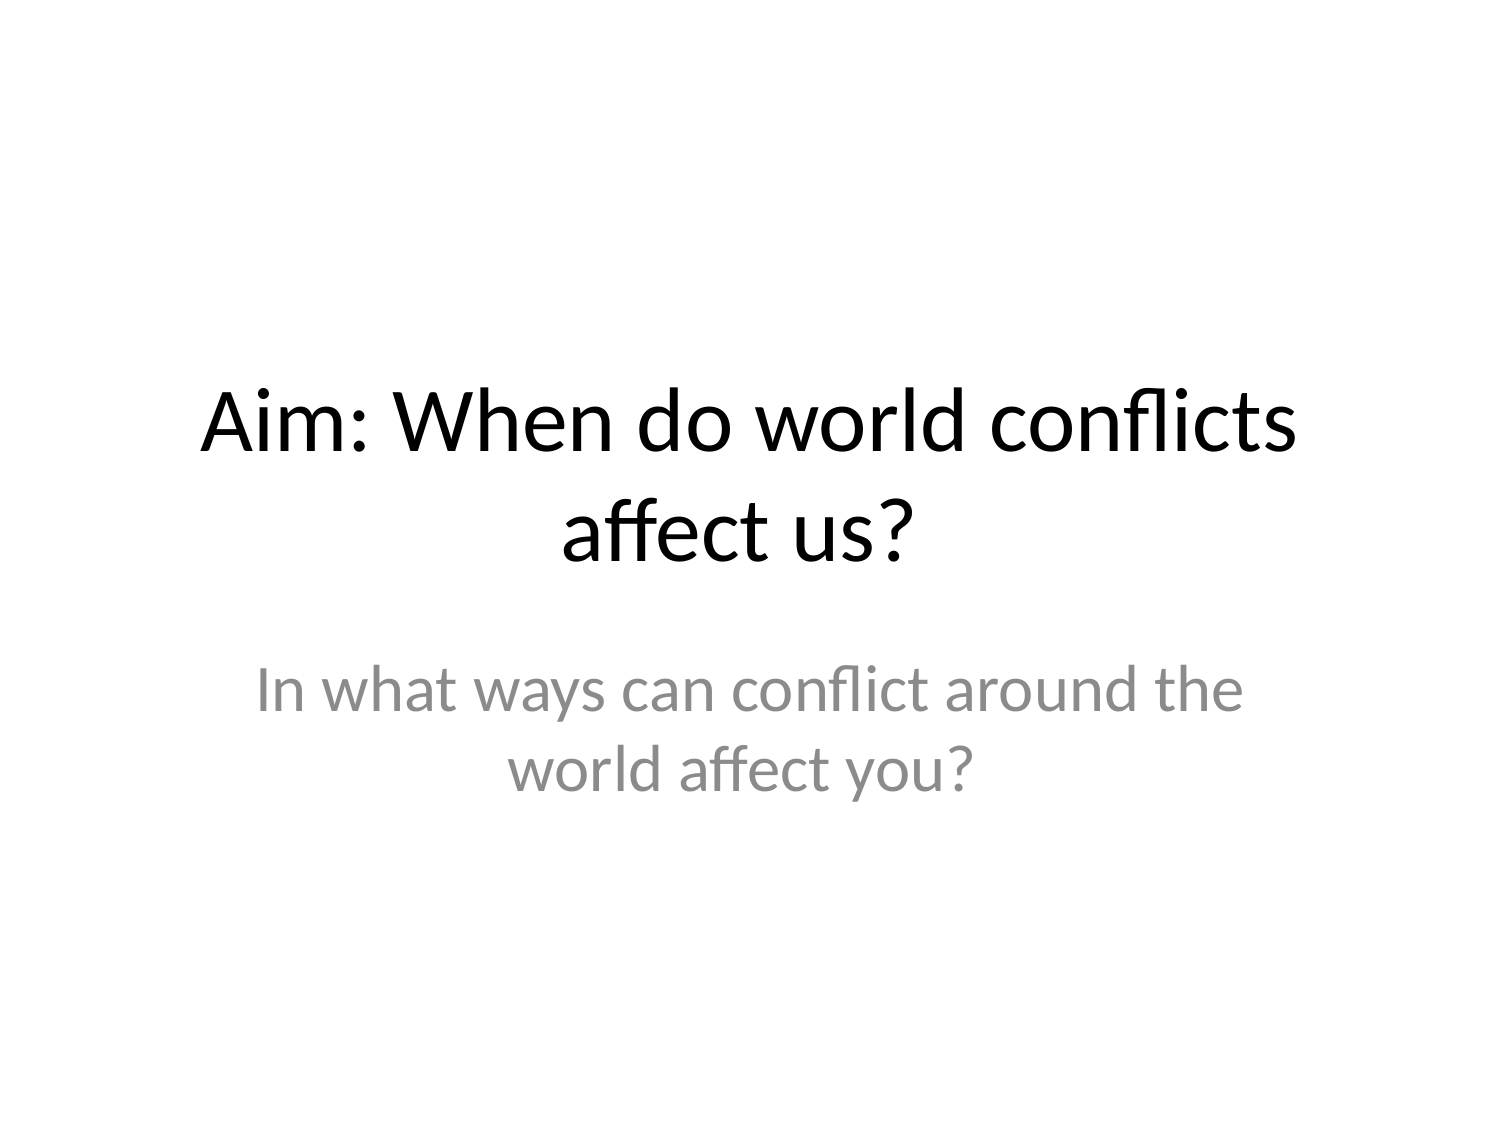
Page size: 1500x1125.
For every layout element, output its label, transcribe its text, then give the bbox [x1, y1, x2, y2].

title Aim: When do world conflicts affect us? [112, 349, 1388, 591]
subtitle In what ways can conflict around the world affect you? [225, 637, 1275, 925]
